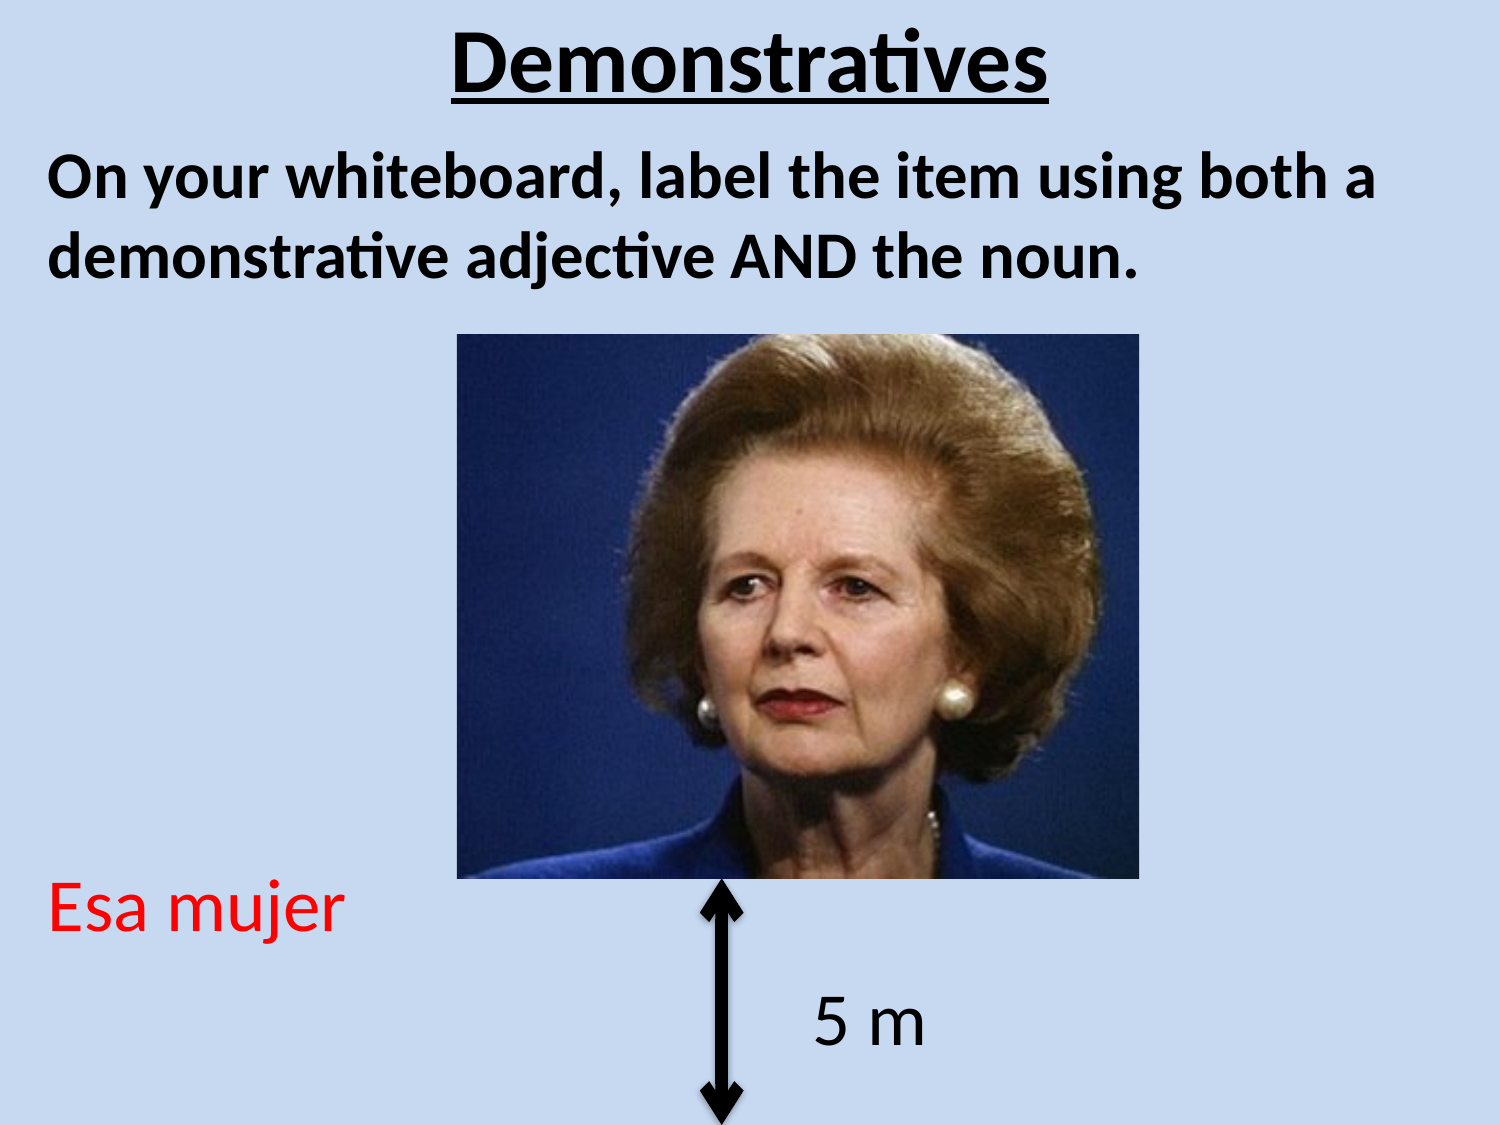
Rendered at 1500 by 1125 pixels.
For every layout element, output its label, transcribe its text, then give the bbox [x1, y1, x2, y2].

text_box 5 m [798, 963, 1066, 1068]
text_box Esa mujer [33, 849, 499, 954]
title Demonstratives [0, 0, 1500, 158]
picture [456, 334, 1140, 879]
text_box On your whiteboard, label the item using both a demonstrative adjective AND the noun. [33, 124, 1500, 335]
